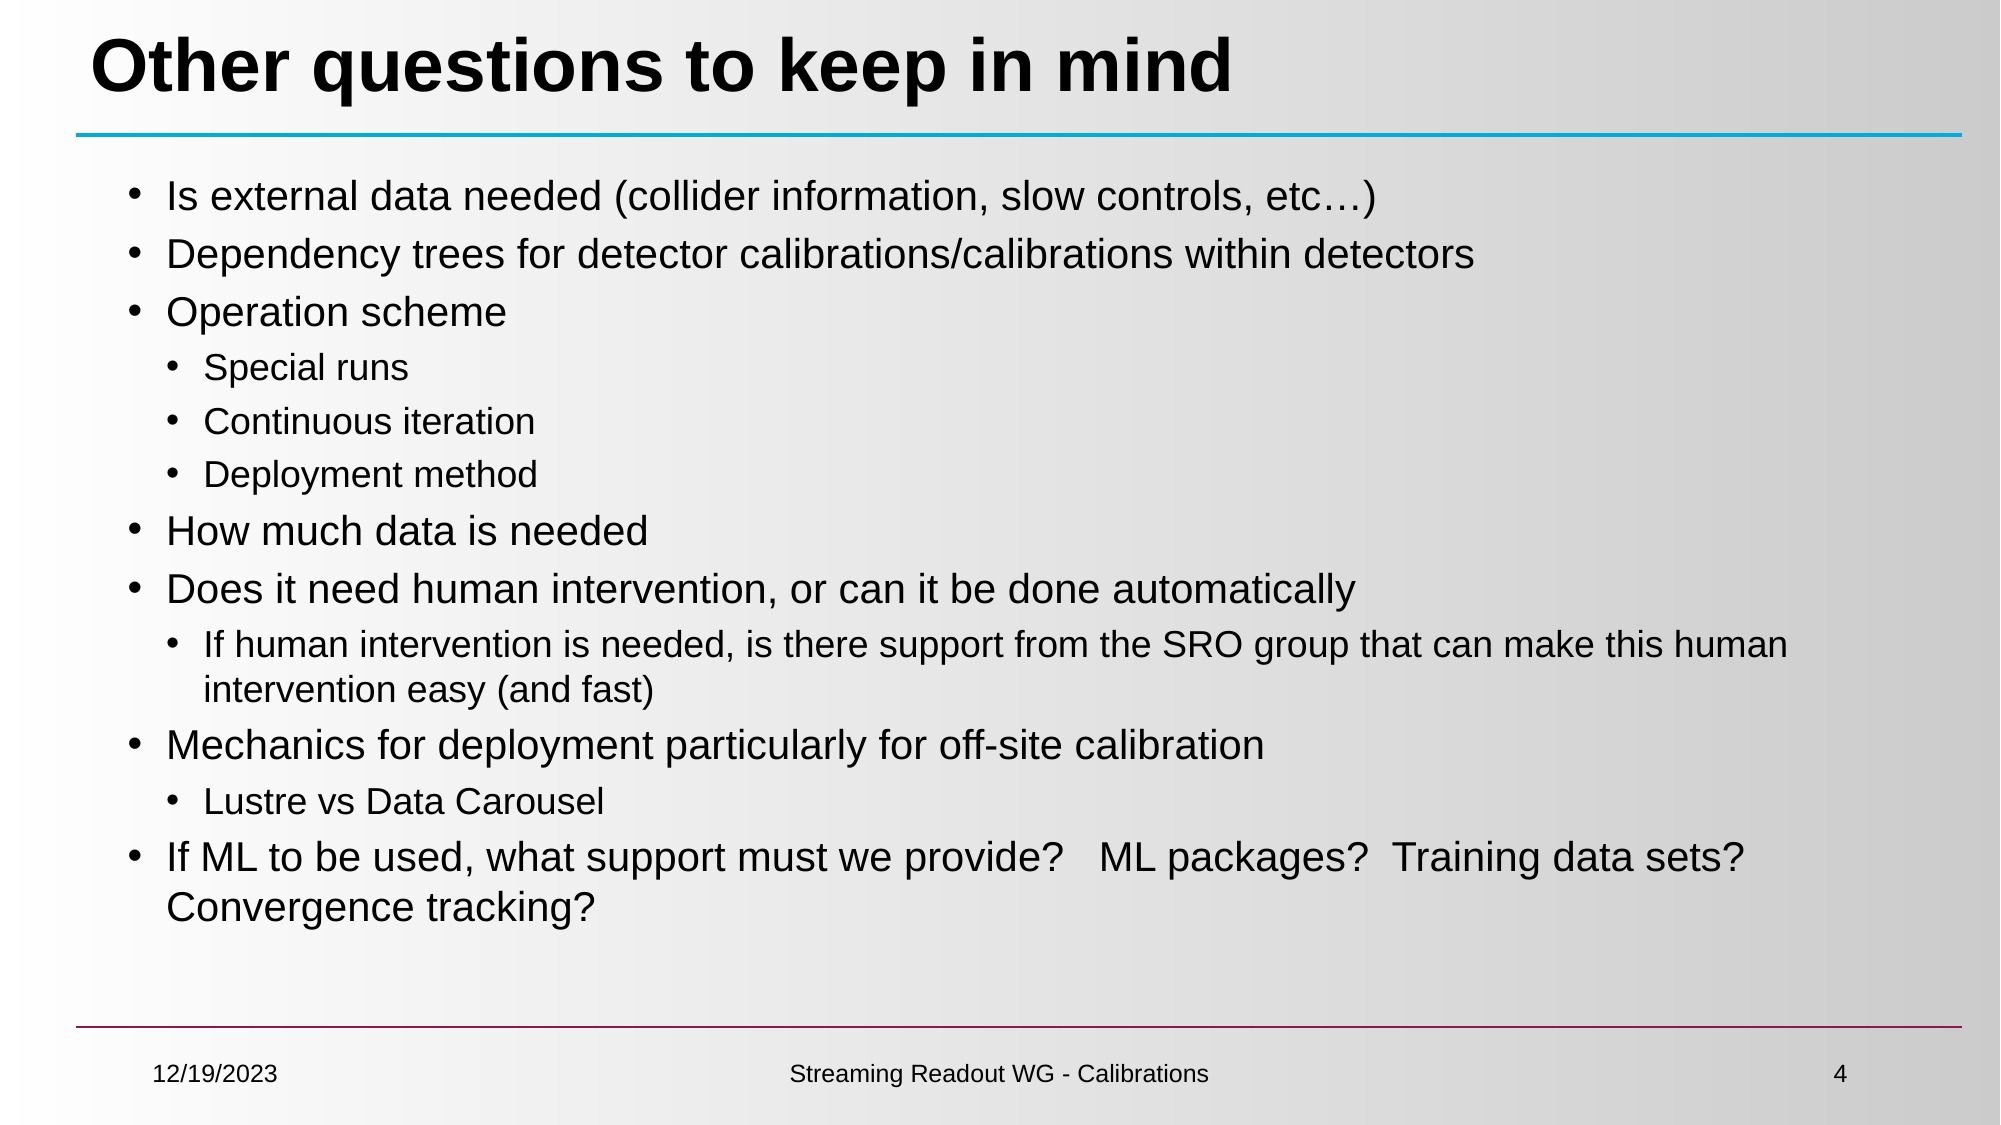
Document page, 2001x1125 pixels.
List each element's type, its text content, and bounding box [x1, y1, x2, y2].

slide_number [137, 1042, 588, 1103]
slide_number 4 [1412, 1042, 1863, 1103]
title Other questions to keep in mind [75, 0, 1963, 136]
list Is external data needed (collider information, slow controls, etc…) Dependency trees for detector calibrations/calibrations within detectors Operation scheme Special runs Continuous iteration Deployment method How much data is needed Does it need human intervention, or can it be done automatically If human intervention is needed, is there support from the SRO group that can make this human intervention easy (and fast) Mechanics for deployment particularly for off-site calibration Lustre vs Data Carousel If ML to be used, what support must we provide? ML packages? Training data sets? Convergence tracking? [75, 160, 1963, 992]
footer Streaming Readout WG - Calibrations [662, 1042, 1338, 1103]
